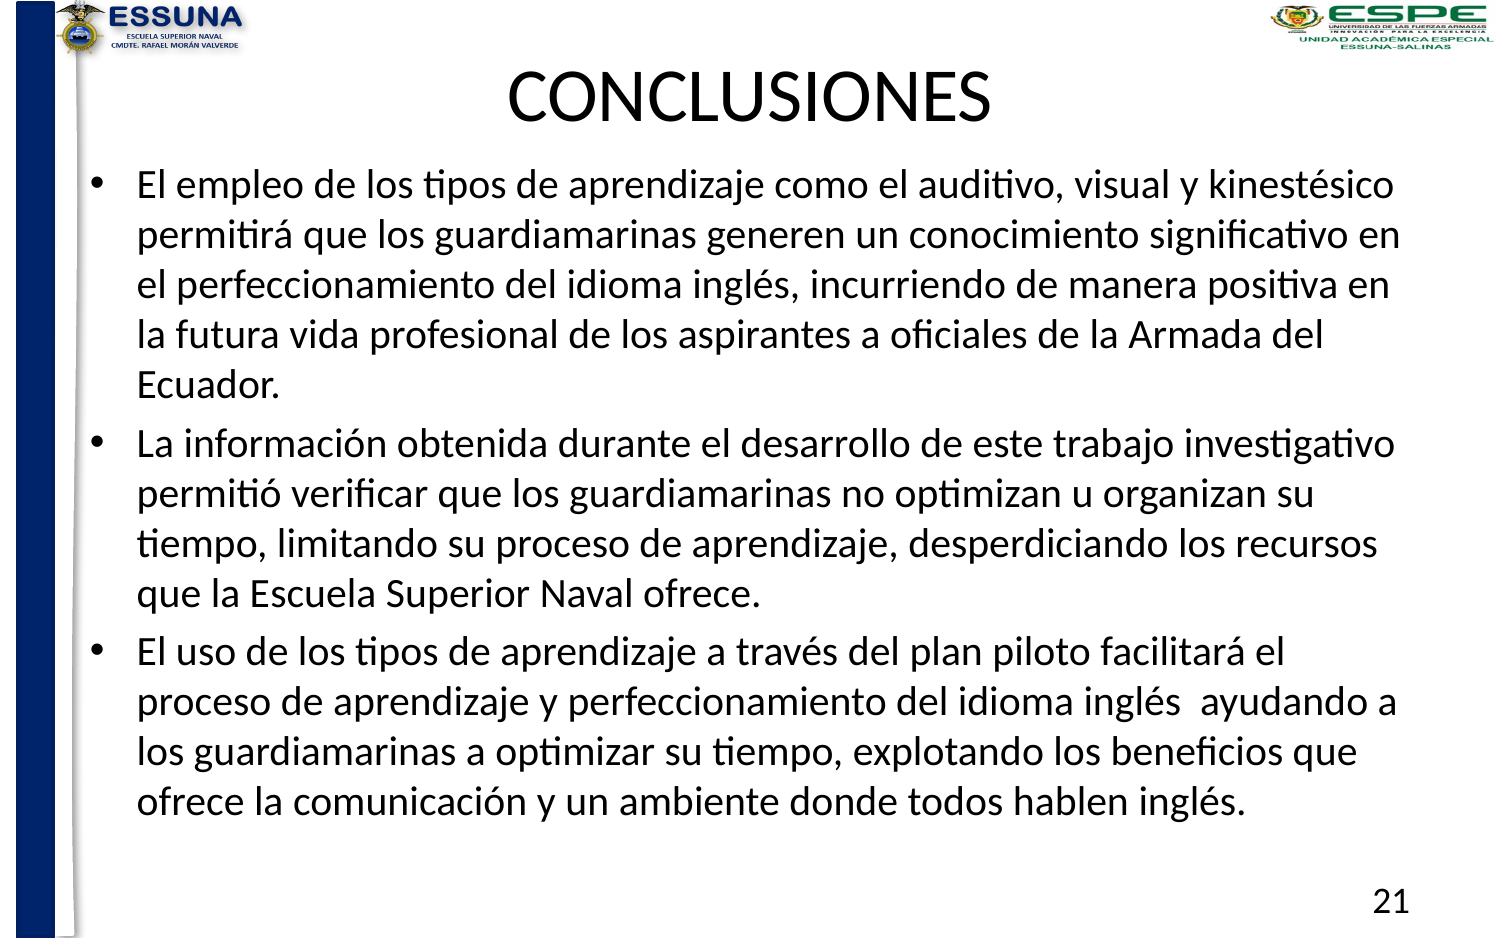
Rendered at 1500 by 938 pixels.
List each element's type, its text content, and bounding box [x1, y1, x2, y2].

slide_number 21 [1074, 868, 1425, 919]
picture [1269, 0, 1500, 50]
picture [53, 0, 266, 54]
title CONCLUSIONES [75, 37, 1425, 149]
list El empleo de los tipos de aprendizaje como el auditivo, visual y kinestésico permitirá que los guardiamarinas generen un conocimiento significativo en el perfeccionamiento del idioma inglés, incurriendo de manera positiva en la futura vida profesional de los aspirantes a oficiales de la Armada del Ecuador. La información obtenida durante el desarrollo de este trabajo investigativo permitió verificar que los guardiamarinas no optimizan u organizan su tiempo, limitando su proceso de aprendizaje, desperdiciando los recursos que la Escuela Superior Naval ofrece. El uso de los tipos de aprendizaje a través del plan piloto facilitará el proceso de aprendizaje y perfeccionamiento del idioma inglés ayudando a los guardiamarinas a optimizar su tiempo, explotando los beneficios que ofrece la comunicación y un ambiente donde todos hablen inglés. [75, 149, 1425, 838]
